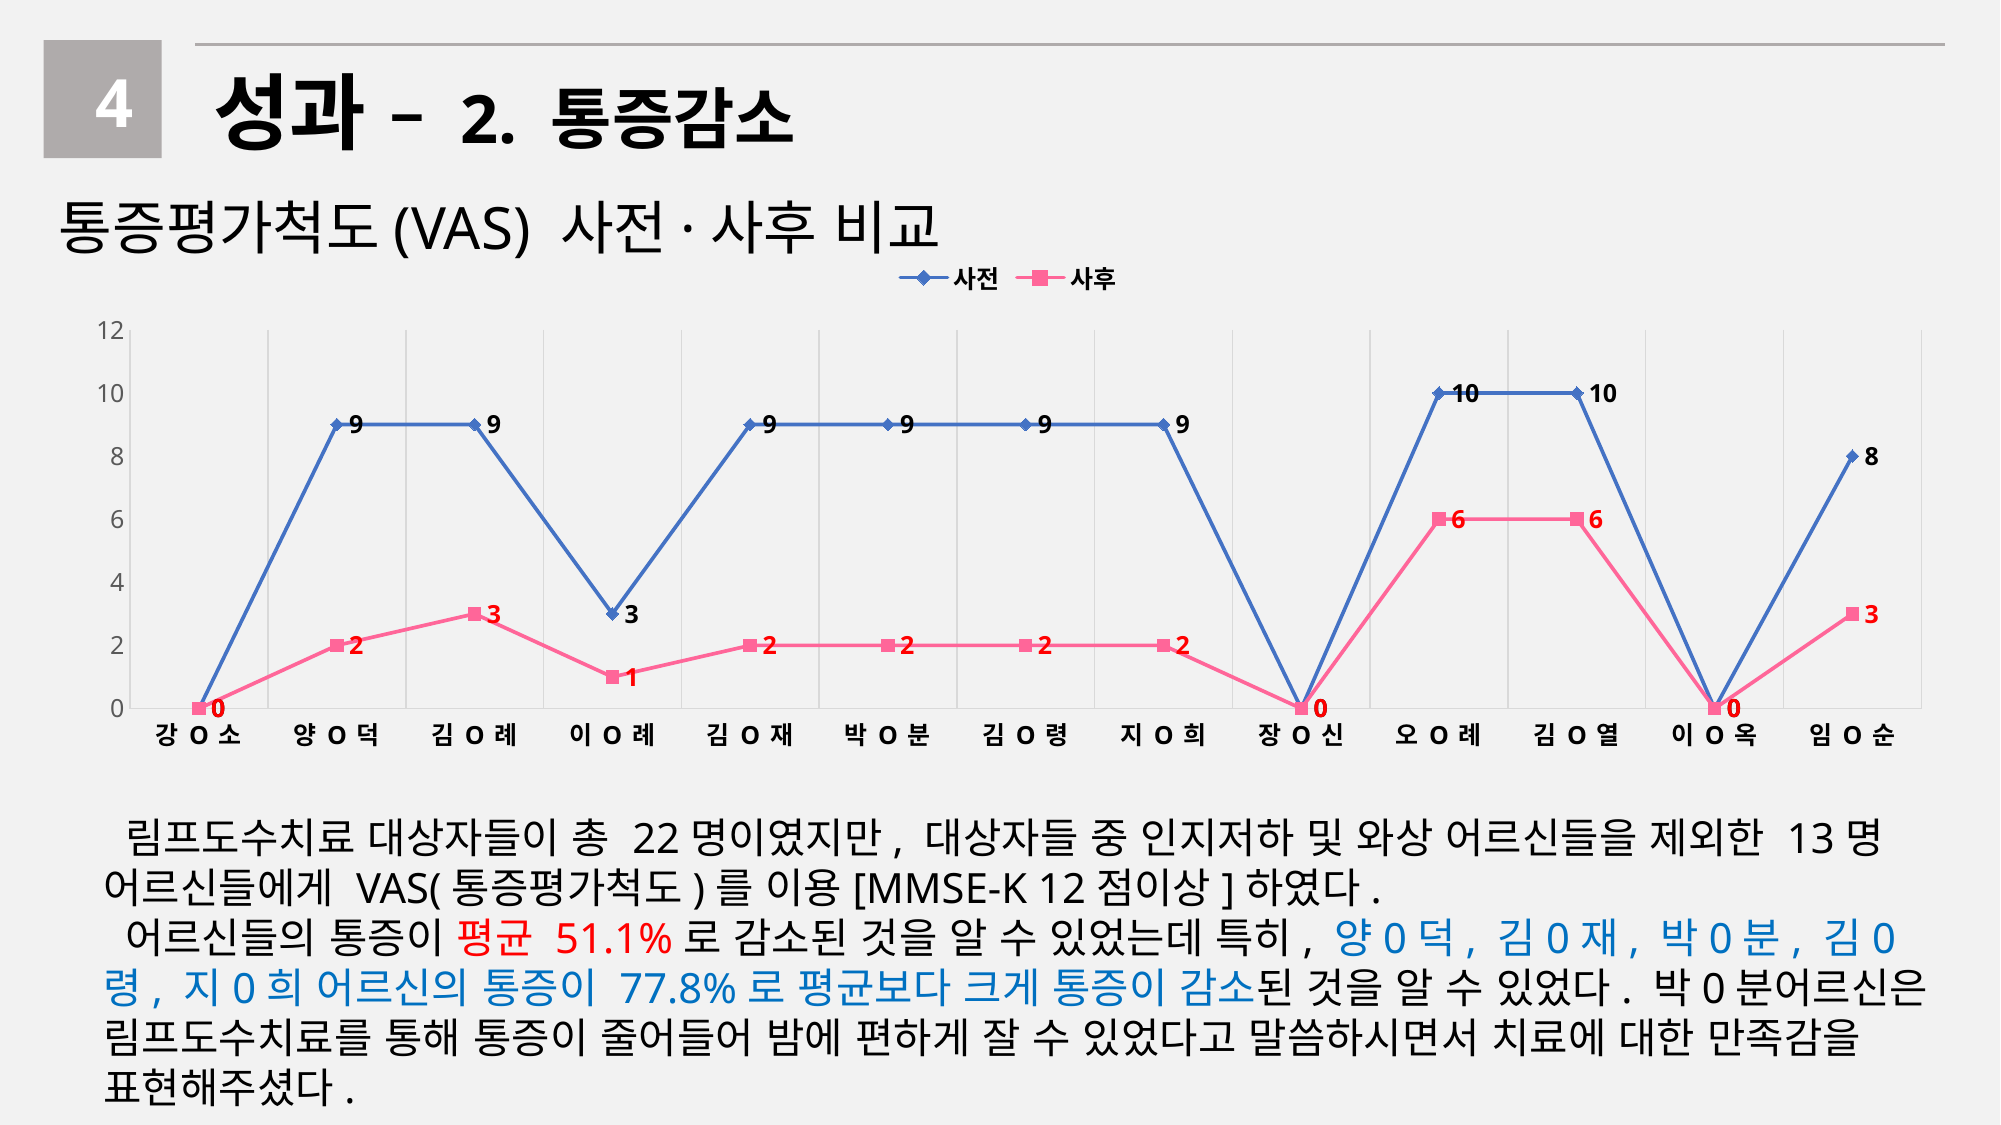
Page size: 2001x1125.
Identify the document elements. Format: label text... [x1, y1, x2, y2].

chart [58, 241, 1960, 763]
text_box 림프도수치료 대상자들이 총 22명이였지만, 대상자들 중 인지저하 및 와상 어르신들을 제외한 13명 어르신들에게 VAS(통증평가척도)를 이용[MMSE-K 12점이상]하였다. 어르신들의 통증이 평균 51.1%로 감소된 것을 알 수 있었는데 특히, 양0덕, 김0재, 박0분, 김0령, 지0희 어르신의 통증이 77.8%로 평균보다 크게 통증이 감소된 것을 알 수 있었다. 박0분어르신은 림프도수치료를 통해 통증이 줄어들어 밤에 편하게 잘 수 있었다고 말씀하시면서 치료에 대한 만족감을 표현해주셨다. [88, 804, 1960, 1120]
text_box 4 [80, 52, 123, 148]
text_box [42, 39, 163, 159]
text_box 통증평가척도(VAS) 사전·사후 비교 [44, 184, 1023, 270]
text_box 성과 – 2. 통증감소 [198, 53, 1677, 168]
